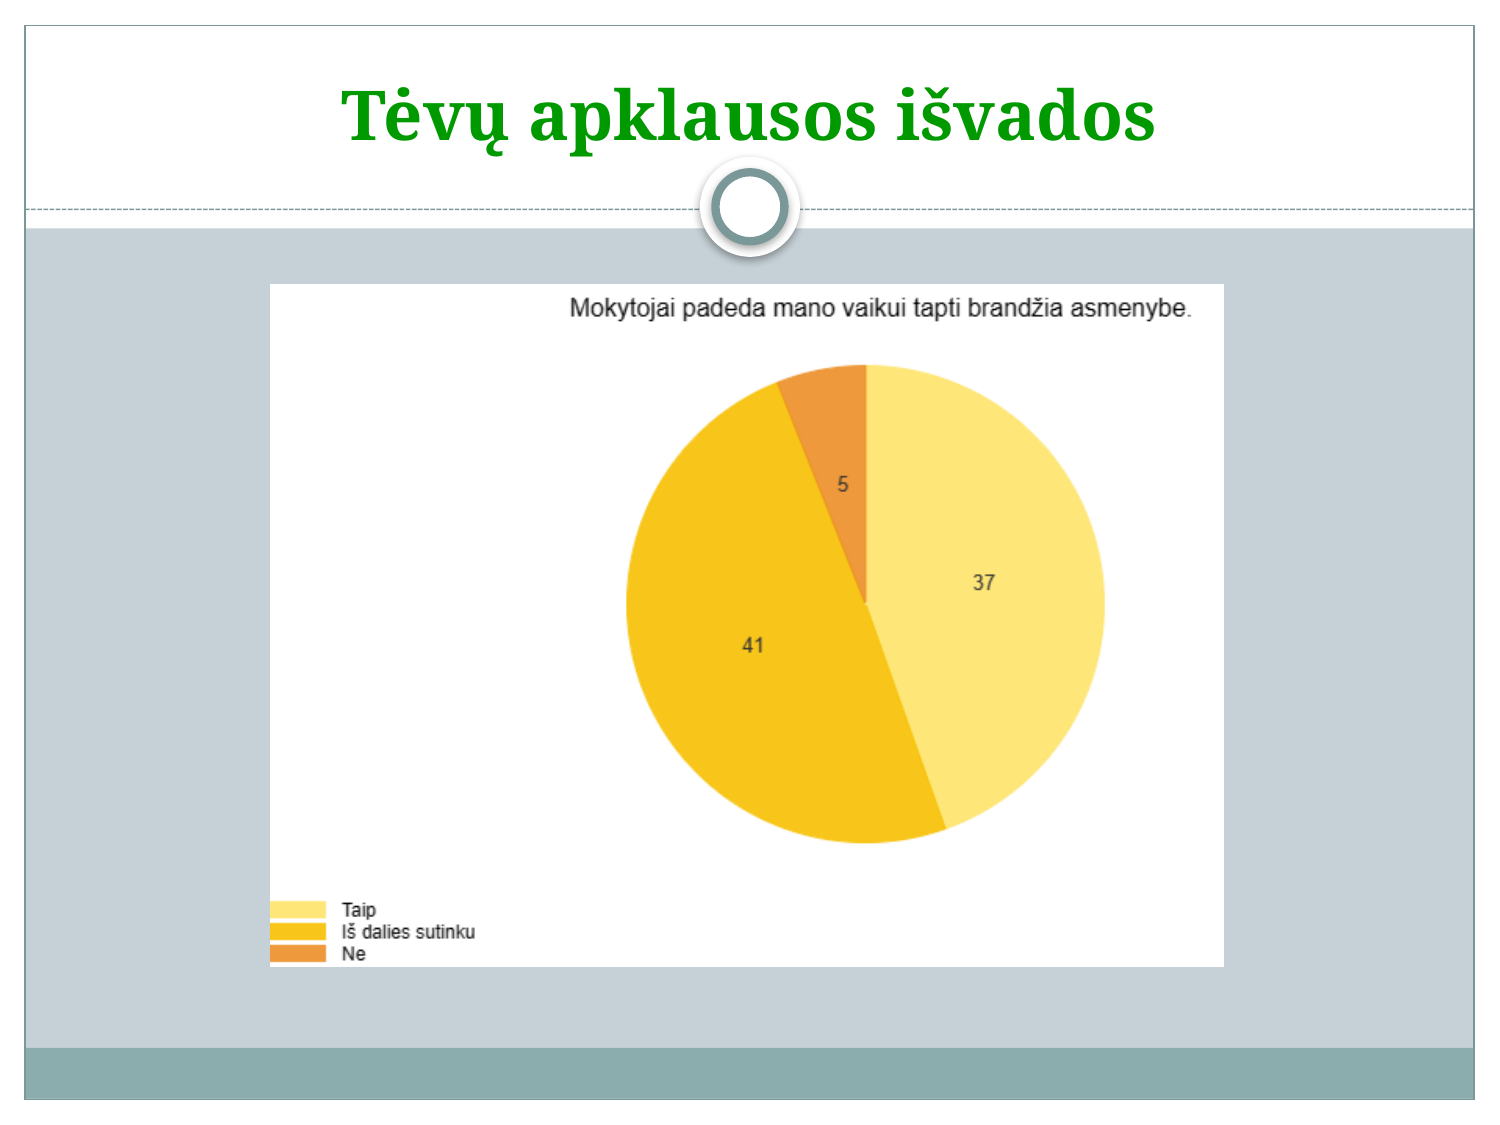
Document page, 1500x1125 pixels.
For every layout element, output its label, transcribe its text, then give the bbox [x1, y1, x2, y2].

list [270, 283, 1224, 968]
title Tėvų apklausos išvados [49, 37, 1450, 162]
